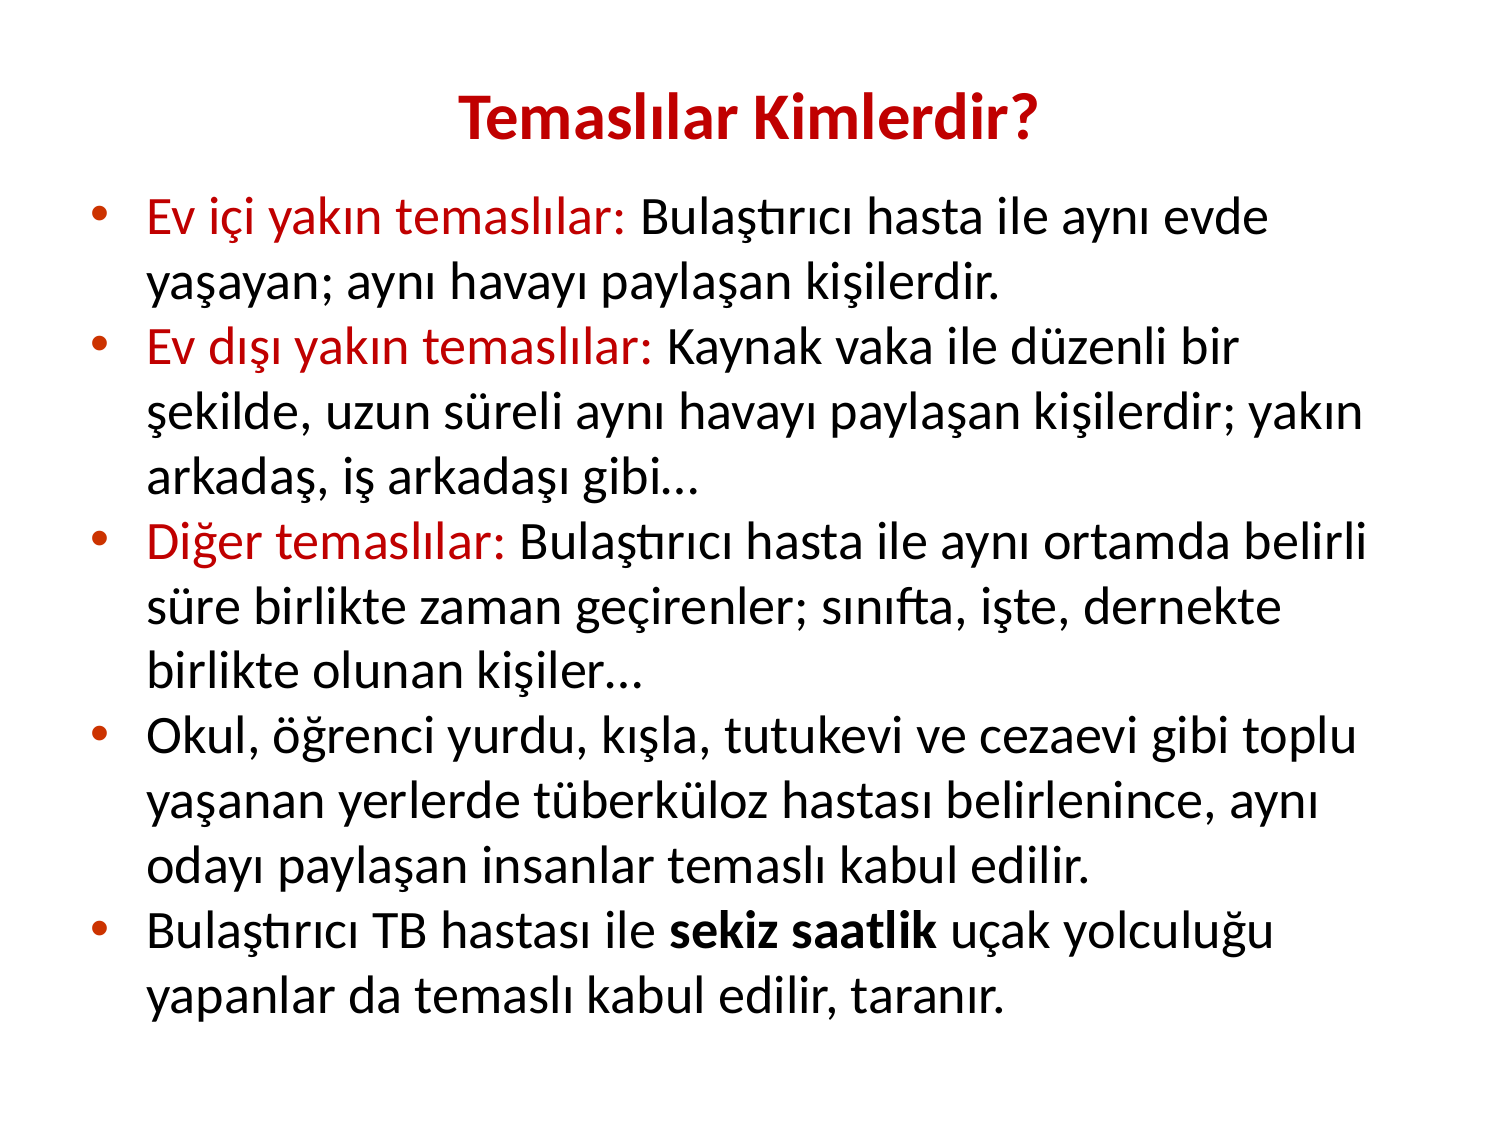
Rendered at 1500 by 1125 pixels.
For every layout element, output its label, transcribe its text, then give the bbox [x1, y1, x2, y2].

title Temaslılar Kimlerdir? [75, 19, 1425, 172]
list Ev içi yakın temaslılar: Bulaştırıcı hasta ile aynı evde yaşayan; aynı havayı paylaşan kişilerdir. Ev dışı yakın temaslılar: Kaynak vaka ile düzenli bir şekilde, uzun süreli aynı havayı paylaşan kişilerdir; yakın arkadaş, iş arkadaşı gibi… Diğer temaslılar: Bulaştırıcı hasta ile aynı ortamda belirli süre birlikte zaman geçirenler; sınıfta, işte, dernekte birlikte olunan kişiler… Okul, öğrenci yurdu, kışla, tutukevi ve cezaevi gibi toplu yaşanan yerlerde tüberküloz hastası belirlenince, aynı odayı paylaşan insanlar temaslı kabul edilir. Bulaştırıcı TB hastası ile sekiz saatlik uçak yolculuğu yapanlar da temaslı kabul edilir, taranır. [75, 172, 1425, 1059]
